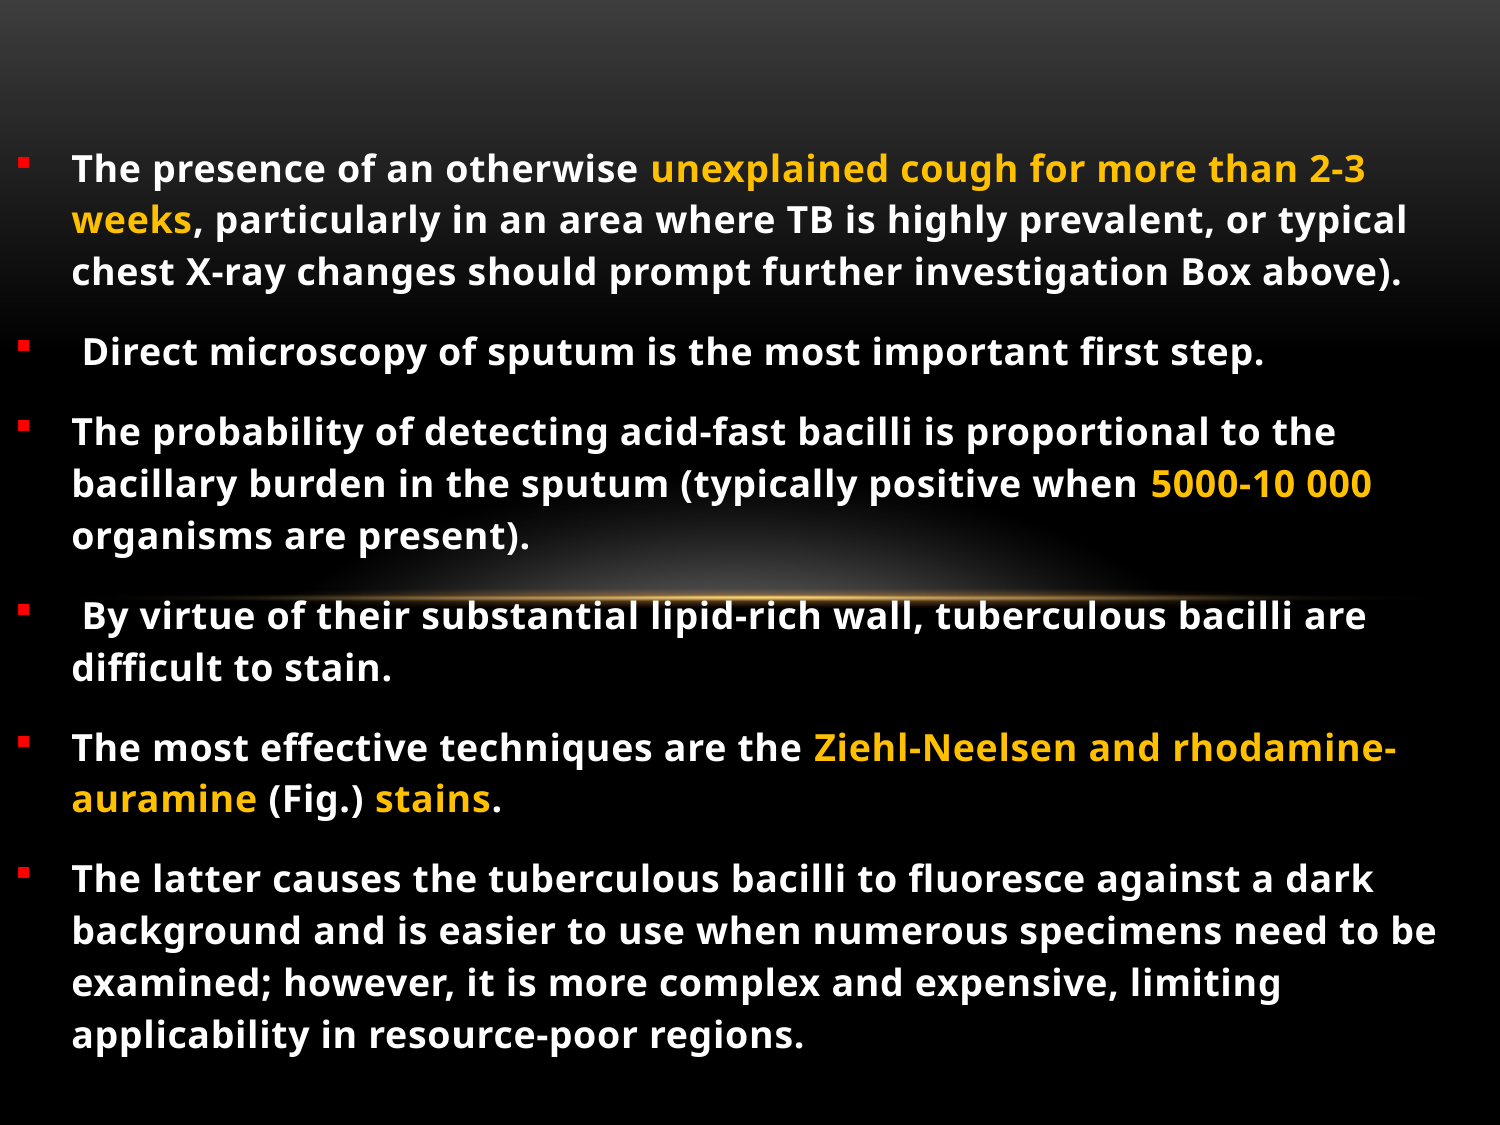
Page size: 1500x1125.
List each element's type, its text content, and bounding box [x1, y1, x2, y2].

subtitle The presence of an otherwise unexplained cough for more than 2-3 weeks, particularly in an area where TB is highly prevalent, or typical chest X-ray changes should prompt further investigation Box above). Direct microscopy of sputum is the most important first step. The probability of detecting acid-fast bacilli is proportional to the bacillary burden in the sputum (typically positive when 5000-10 000 organisms are present). By virtue of their substantial lipid-rich wall, tuberculous bacilli are difficult to stain. The most effective techniques are the Ziehl-Neelsen and rhodamine-auramine (Fig.) stains. The latter causes the tuberculous bacilli to fluoresce against a dark background and is easier to use when numerous specimens need to be examined; however, it is more complex and expensive, limiting applicability in resource-poor regions. [0, 0, 1500, 1125]
